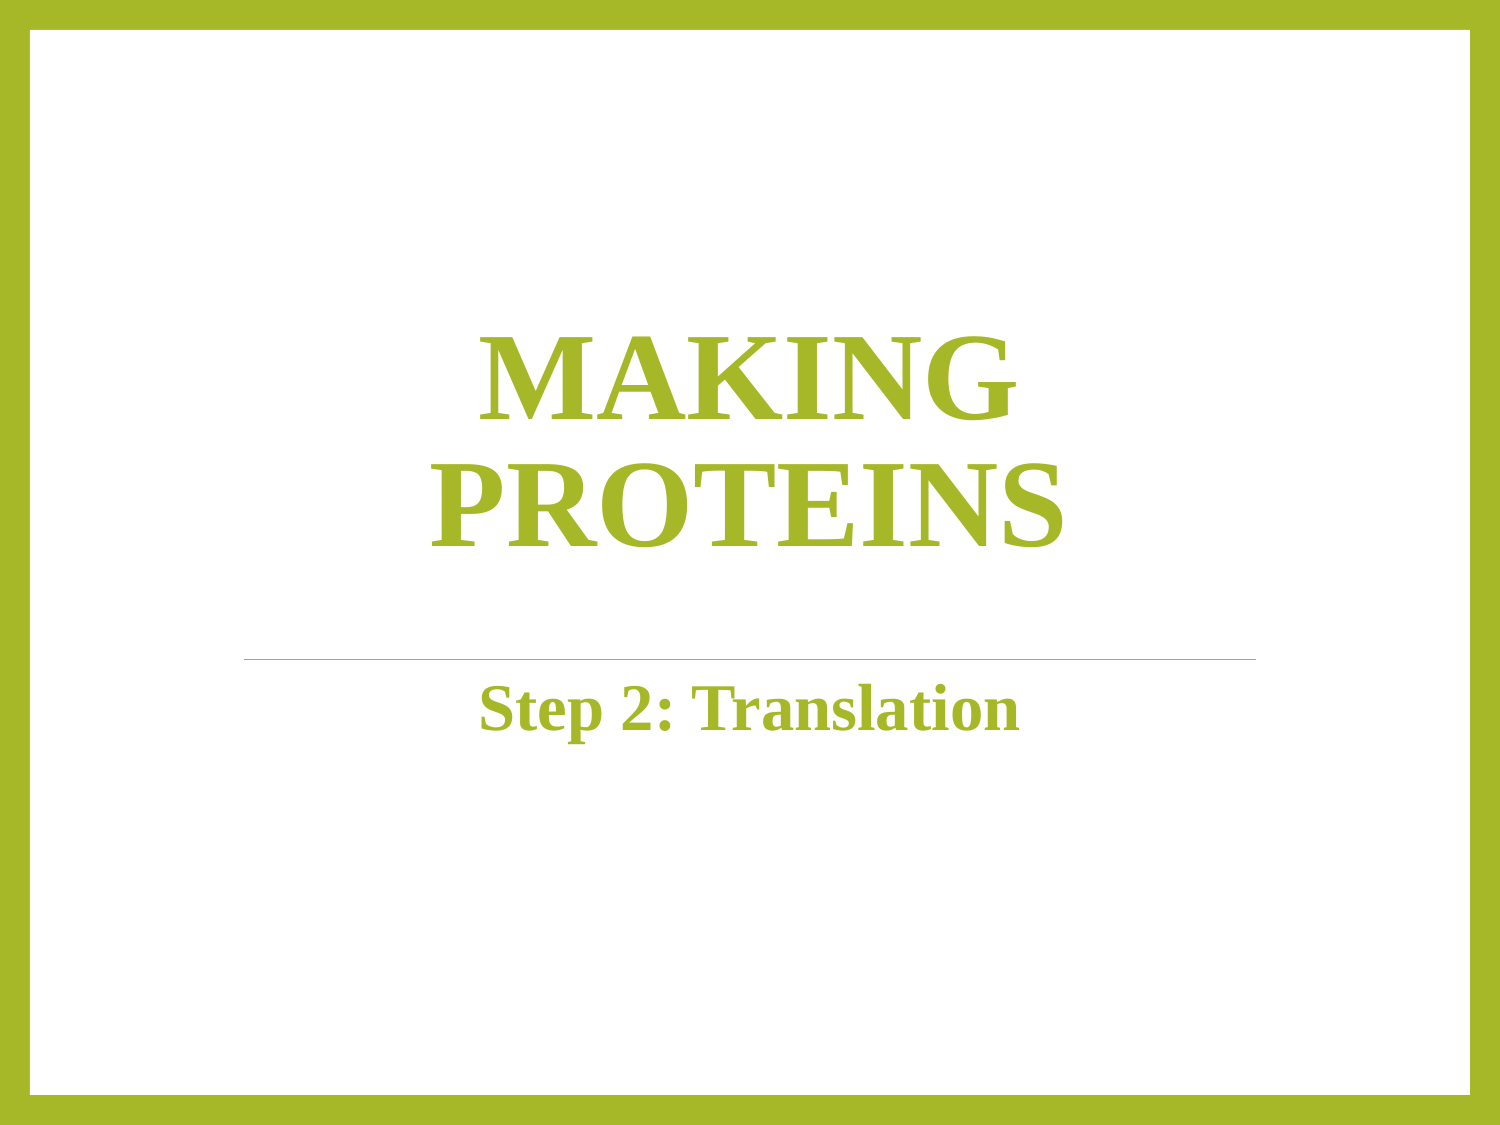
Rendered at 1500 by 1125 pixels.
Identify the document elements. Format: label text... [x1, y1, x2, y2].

title Making Proteins [136, 99, 1363, 580]
list Step 2: Translation [210, 600, 1290, 824]
